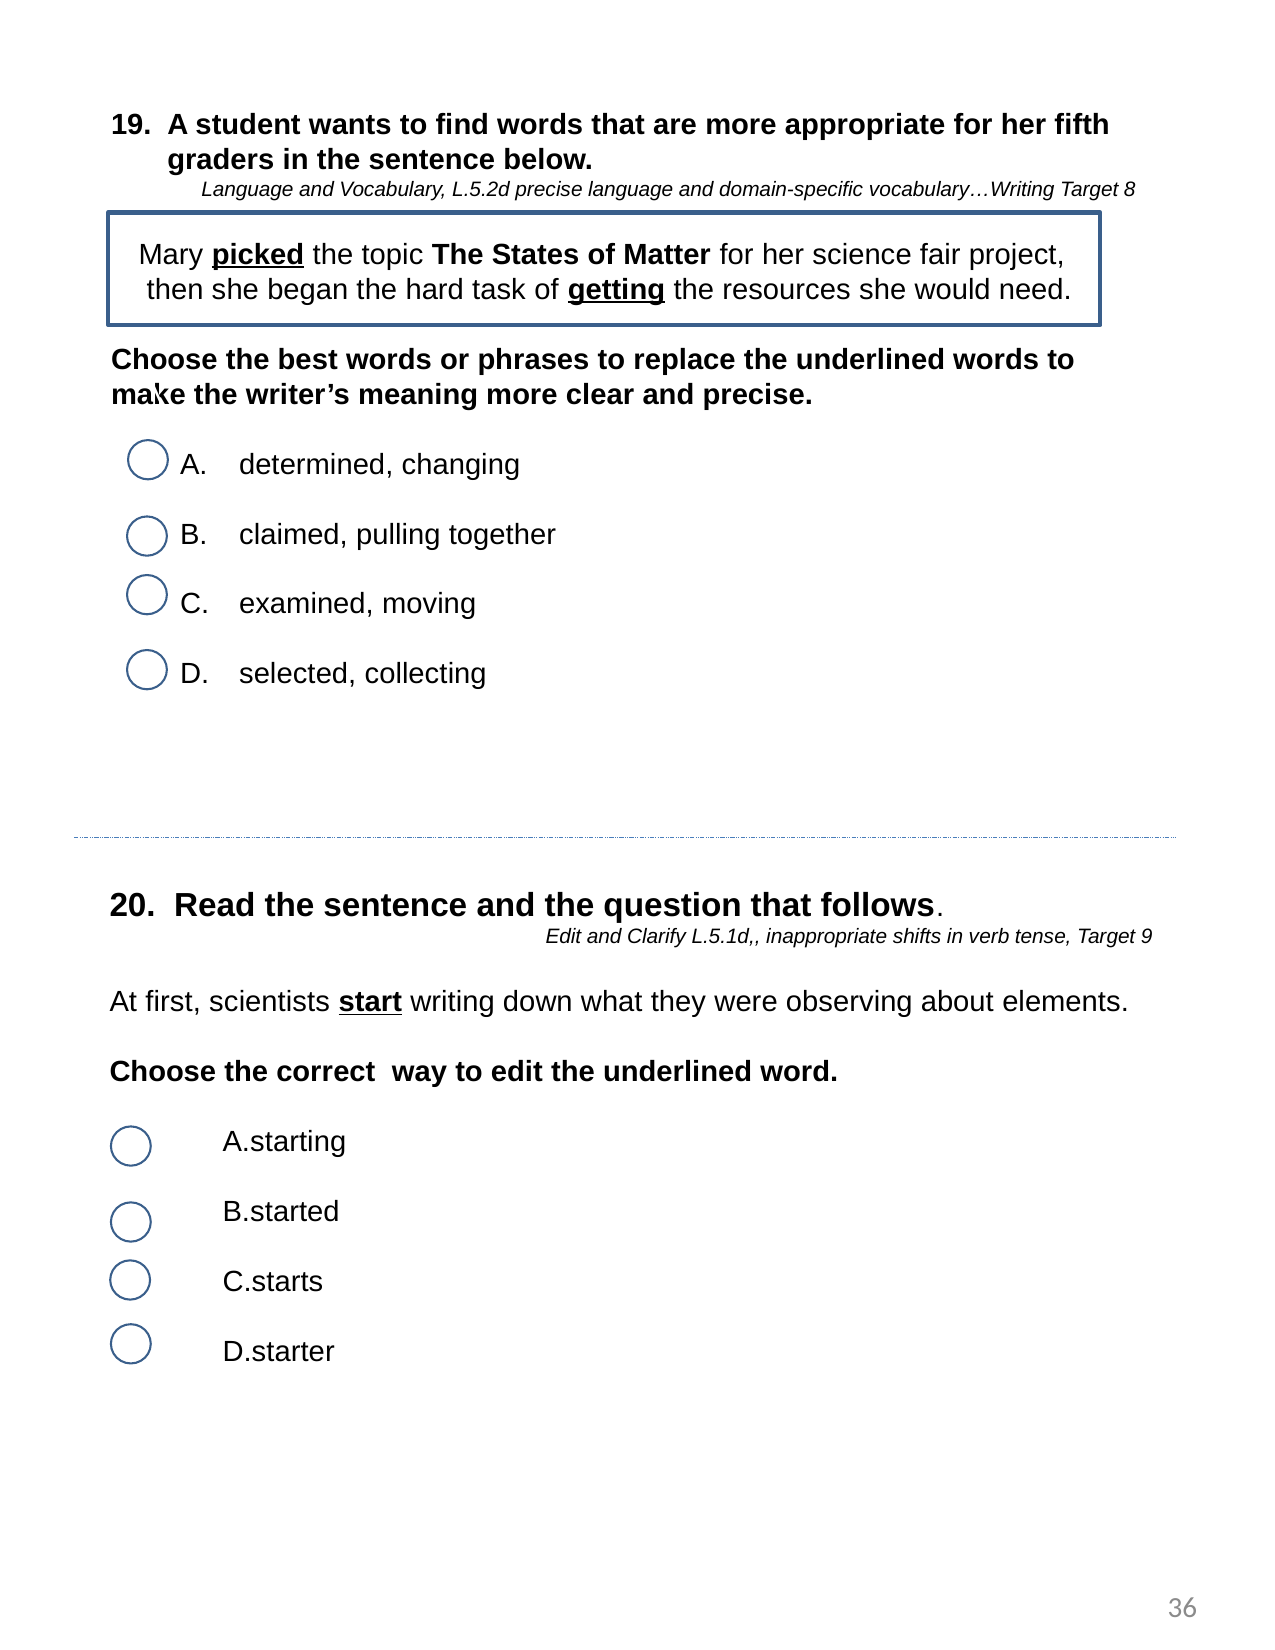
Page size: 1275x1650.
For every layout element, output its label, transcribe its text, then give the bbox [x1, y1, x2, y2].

text_box [108, 1258, 153, 1302]
slide_number 36 [1075, 1562, 1214, 1650]
text_box [124, 514, 169, 558]
text_box [124, 647, 169, 692]
text_box [108, 1322, 153, 1366]
text_box [106, 210, 1102, 327]
text_box 20. Read the sentence and the question that follows. Edit and Clarify L.5.1d,, inappropriate shifts in verb tense, Target 9 At first, scientists start writing down what they were observing about elements. Choose the correct way to edit the underlined word. starting started starts starter [93, 875, 1175, 1376]
text_box [108, 1200, 153, 1244]
text_box [108, 1124, 153, 1168]
text_box A student wants to find words that are more appropriate for her fifth graders in the sentence below. Language and Vocabulary, L.5.2d precise language and domain-specific vocabulary…Writing Target 8 Mary picked the topic The States of Matter for her science fair project, then she began the hard task of getting the resources she would need. Choose the best words or phrases to replace the underlined words to make the writer’s meaning more clear and precise. determined, changing claimed, pulling together examined, moving selected, collecting [95, 62, 1152, 698]
text_box \ ` [125, 437, 170, 482]
text_box [124, 572, 169, 617]
